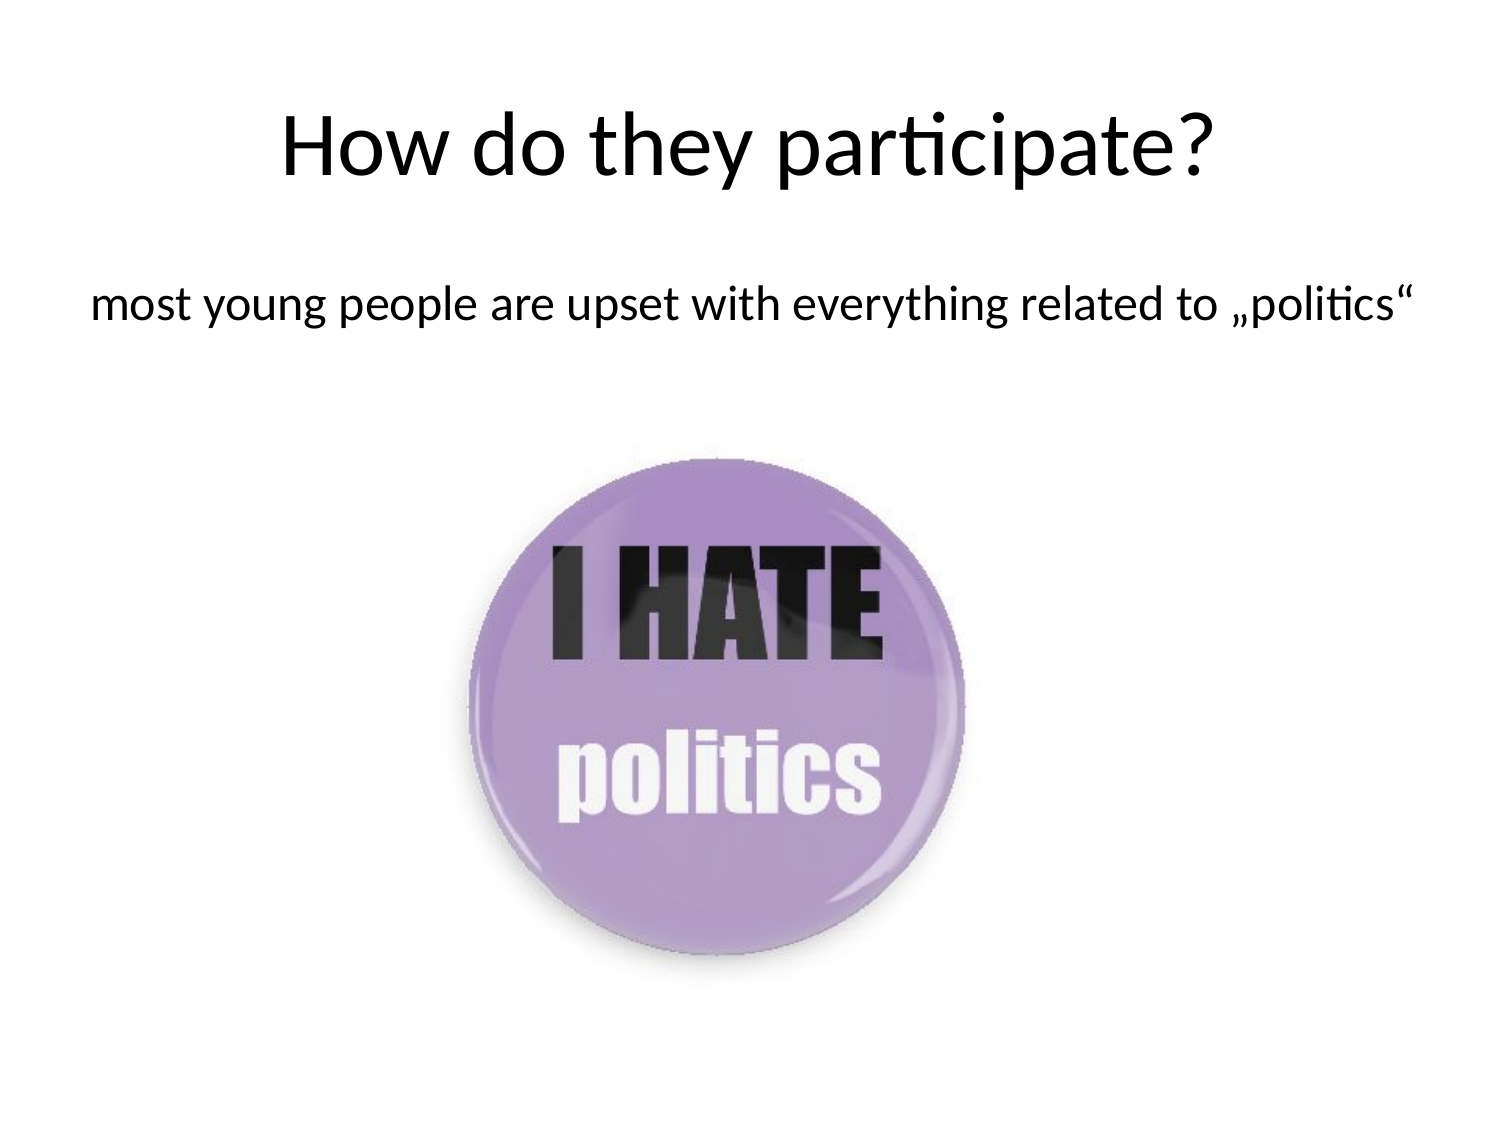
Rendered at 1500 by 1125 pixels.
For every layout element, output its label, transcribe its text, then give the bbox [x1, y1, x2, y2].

list most young people are upset with everything related to „politics“ [75, 262, 1459, 421]
picture [407, 396, 1030, 1019]
title How do they participate? [75, 45, 1425, 233]
